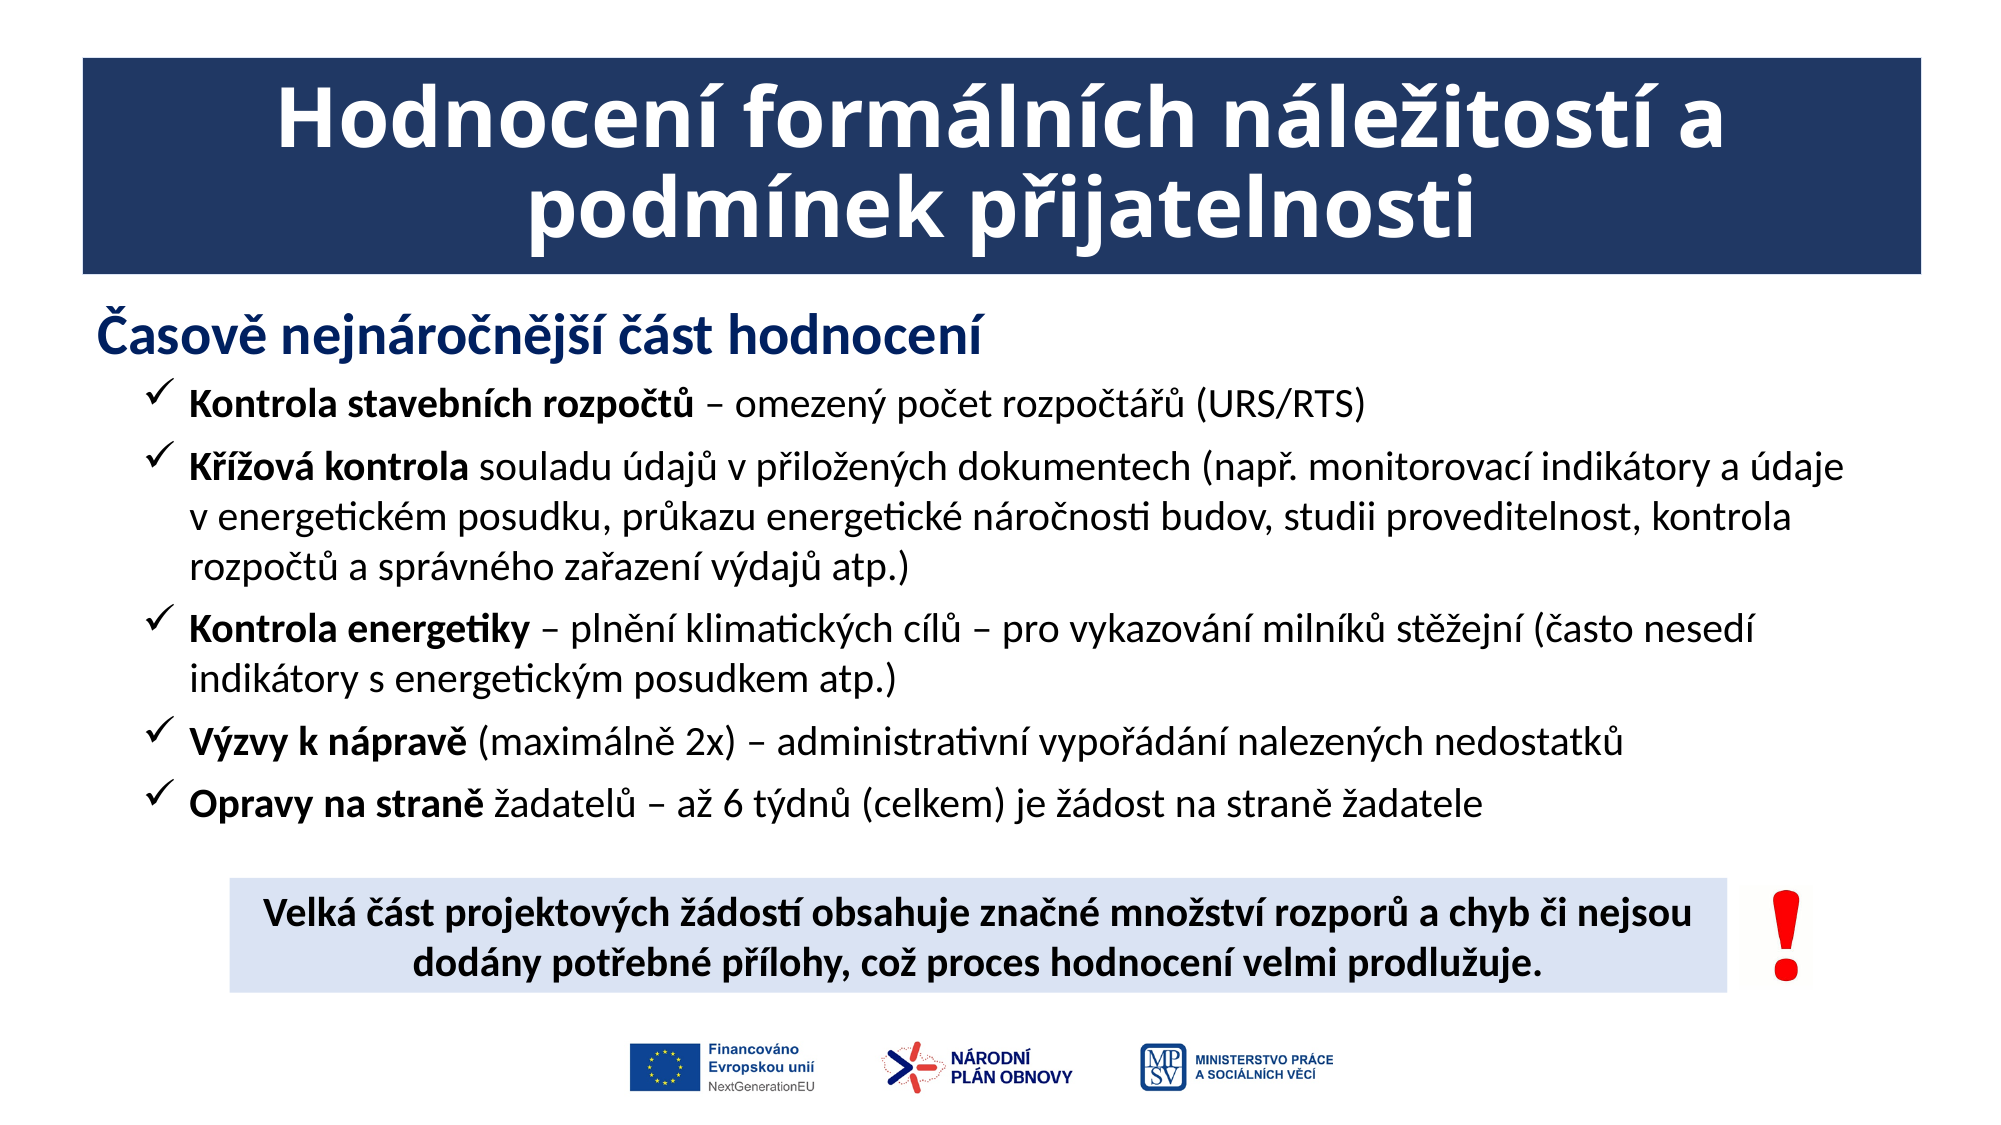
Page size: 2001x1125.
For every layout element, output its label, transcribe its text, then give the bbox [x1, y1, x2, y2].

text_box Kontrola stavebních rozpočtů – omezený počet rozpočtářů (URS/RTS) Křížová kontrola souladu údajů v přiložených dokumentech (např. monitorovací indikátory a údaje v energetickém posudku, průkazu energetické náročnosti budov, studii proveditelnost, kontrola rozpočtů a správného zařazení výdajů atp.) Kontrola energetiky – plnění klimatických cílů – pro vykazování milníků stěžejní (často nesedí indikátory s energetickým posudkem atp.) Výzvy k nápravě (maximálně 2x) – administrativní vypořádání nalezených nedostatků Opravy na straně žadatelů – až 6 týdnů (celkem) je žádost na straně žadatele [127, 368, 1877, 834]
text_box Velká část projektových žádostí obsahuje značné množství rozporů a chyb či nejsou dodány potřebné přílohy, což proces hodnocení velmi prodlužuje. [229, 877, 1727, 993]
picture [624, 1033, 1333, 1103]
title Hodnocení formálních náležitostí a podmínek přijatelnosti [82, 57, 1922, 275]
picture [1727, 877, 1813, 994]
list Časově nejnáročnější část hodnocení [82, 230, 1832, 411]
